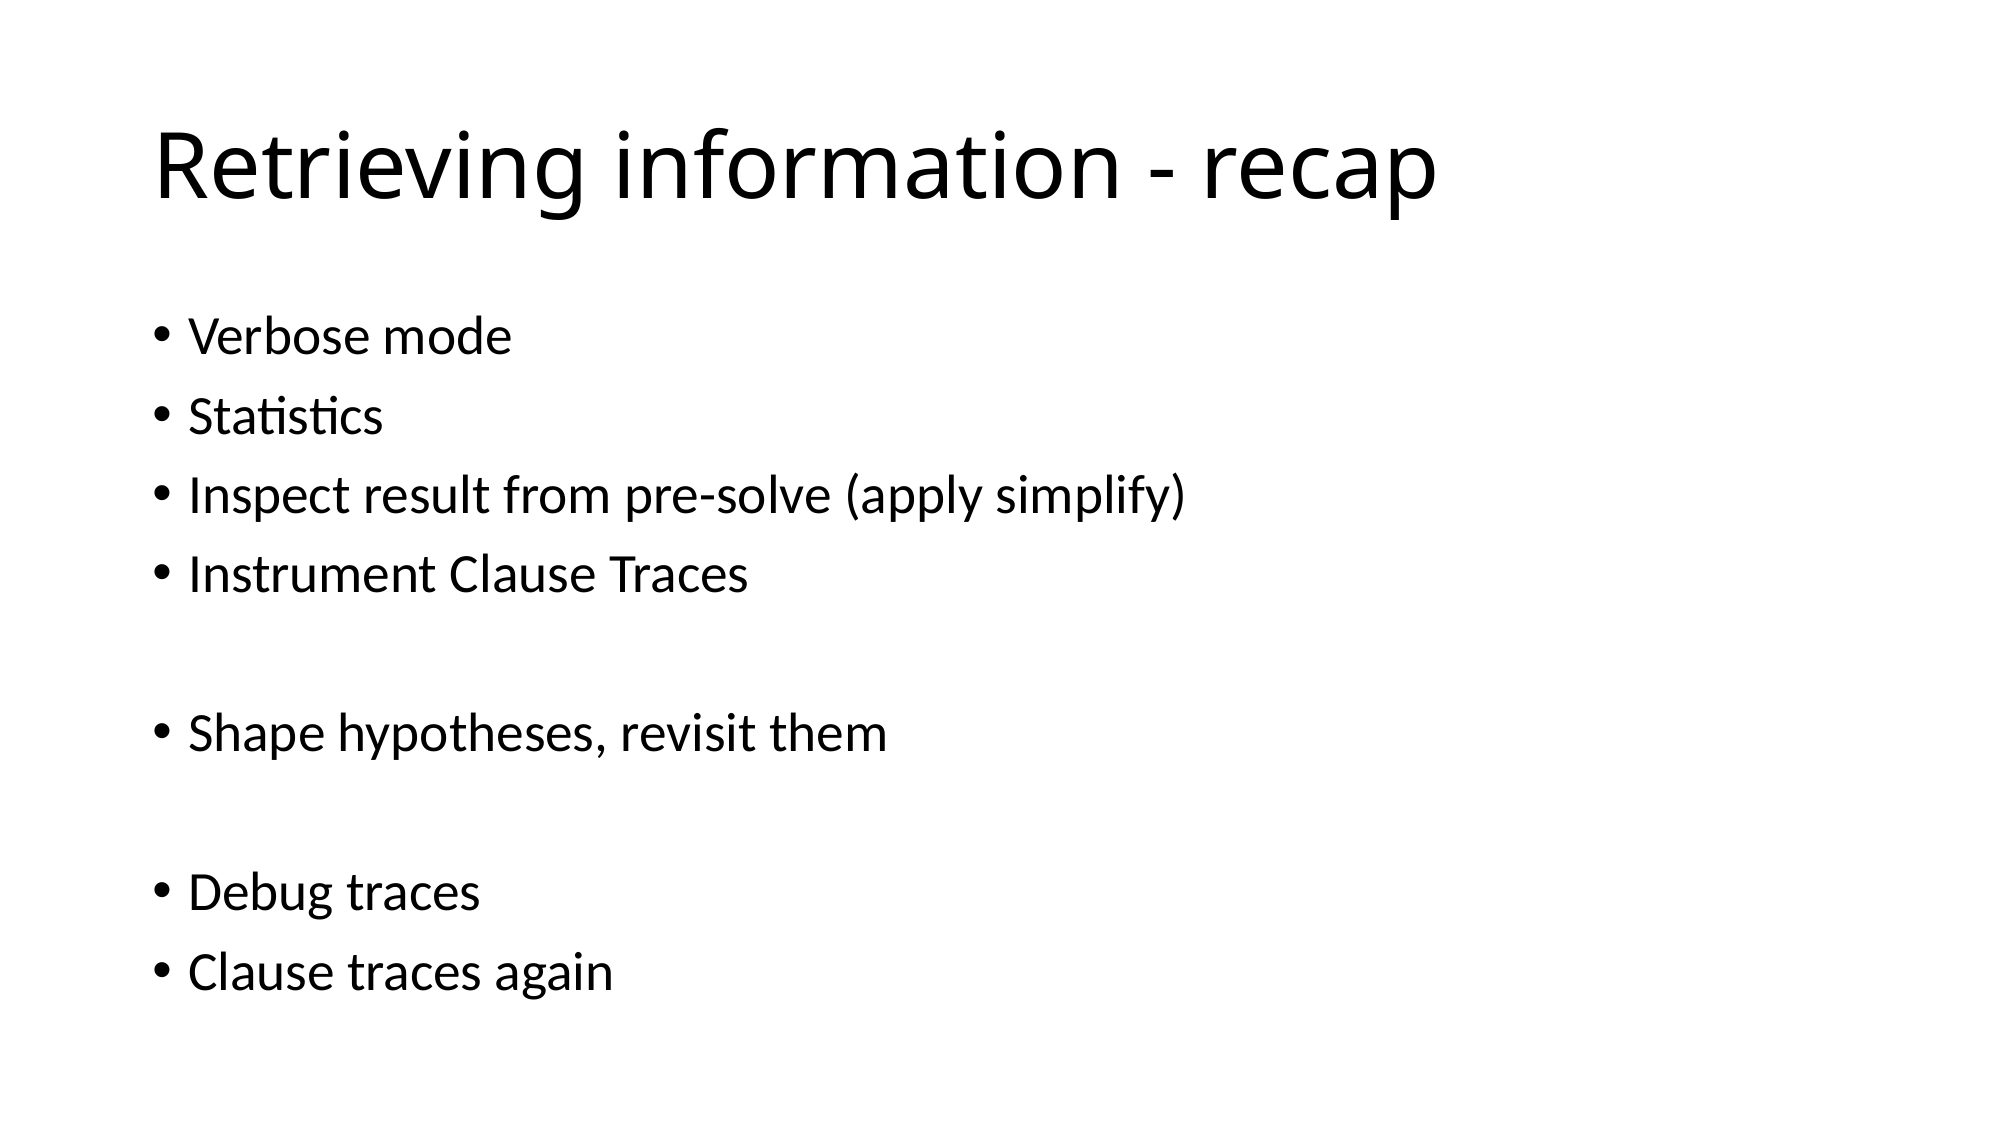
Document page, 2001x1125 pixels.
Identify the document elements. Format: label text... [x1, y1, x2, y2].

list Verbose mode Statistics Inspect result from pre-solve (apply simplify) Instrument Clause Traces Shape hypotheses, revisit them Debug traces Clause traces again [137, 299, 1863, 1014]
title Retrieving information - recap [137, 59, 1863, 278]
